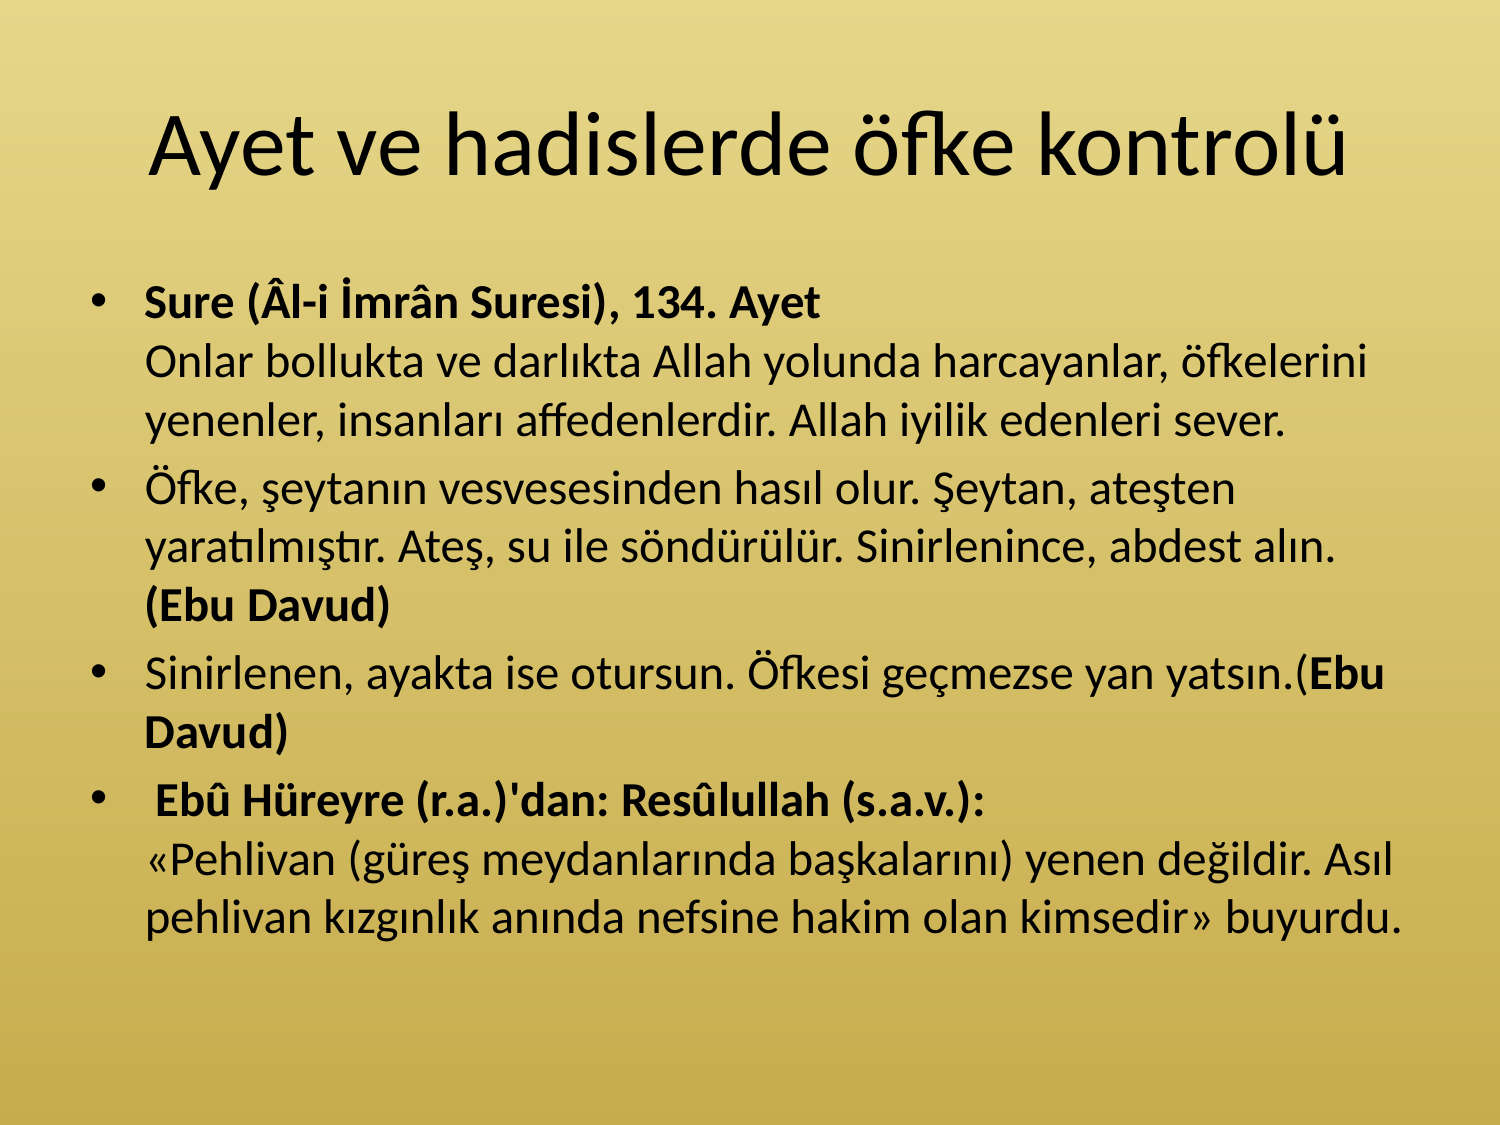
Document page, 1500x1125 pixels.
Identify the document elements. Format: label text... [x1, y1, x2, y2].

list Sure (Âl-i İmrân Suresi), 134. Ayet Onlar bollukta ve darlıkta Allah yolunda harcayanlar, öfkelerini yenenler, insanları affedenlerdir. Allah iyilik edenleri sever. Öfke, şeytanın vesvesesinden hasıl olur. Şeytan, ateşten yaratılmıştır. Ateş, su ile söndürülür. Sinirlenince, abdest alın. (Ebu Davud) Sinirlenen, ayakta ise otursun. Öfkesi geçmezse yan yatsın.(Ebu Davud) Ebû Hüreyre (r.a.)'dan: Resûlullah (s.a.v.): «Pehlivan (güreş meydanlarında başkalarını) yenen değildir. Asıl pehlivan kızgınlık anında nefsine hakim olan kimsedir» buyurdu. [75, 262, 1425, 1005]
title Ayet ve hadislerde öfke kontrolü [75, 45, 1425, 233]
